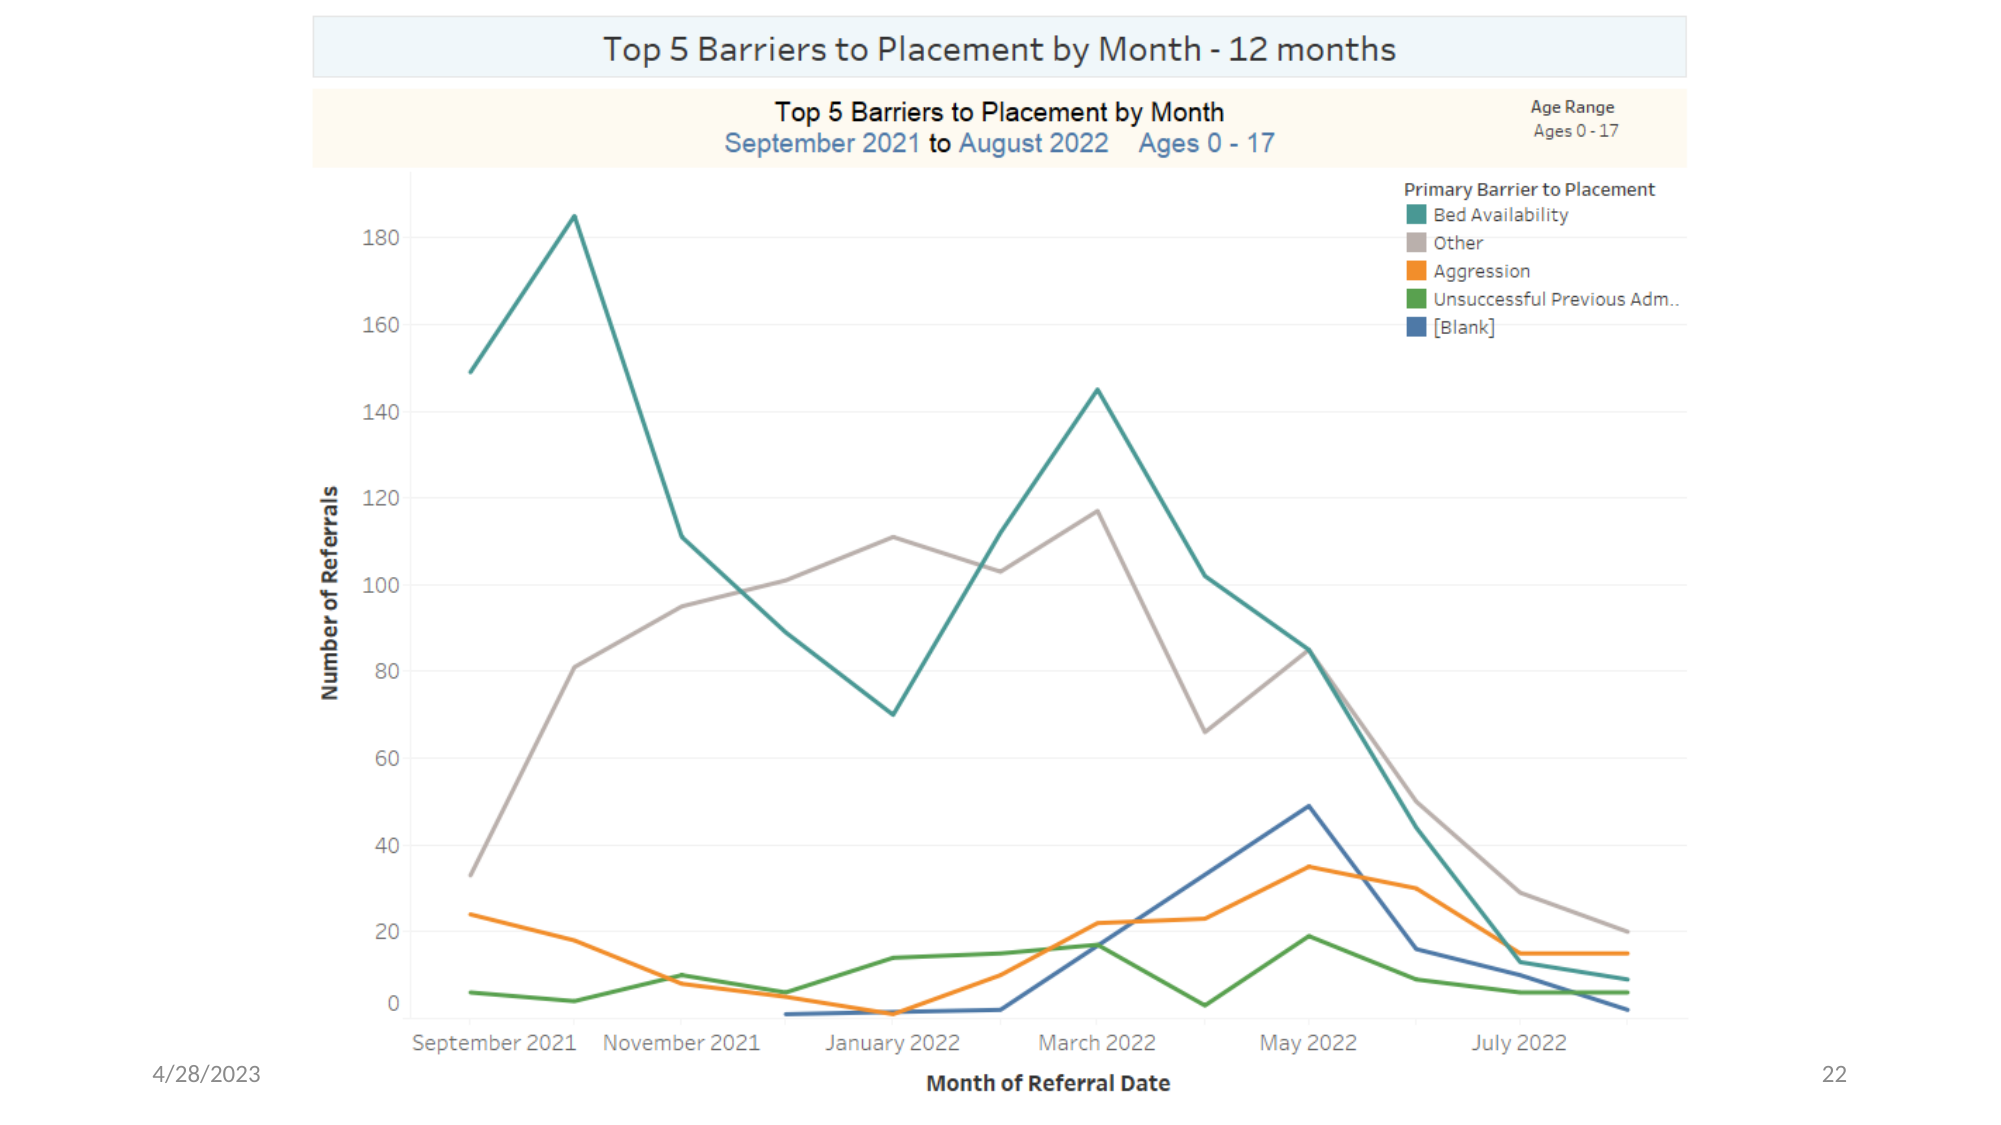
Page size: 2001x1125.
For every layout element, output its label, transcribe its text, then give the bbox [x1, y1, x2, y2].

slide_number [137, 1042, 296, 1103]
slide_number 22 [1704, 1042, 1863, 1103]
picture [296, 0, 1704, 1125]
